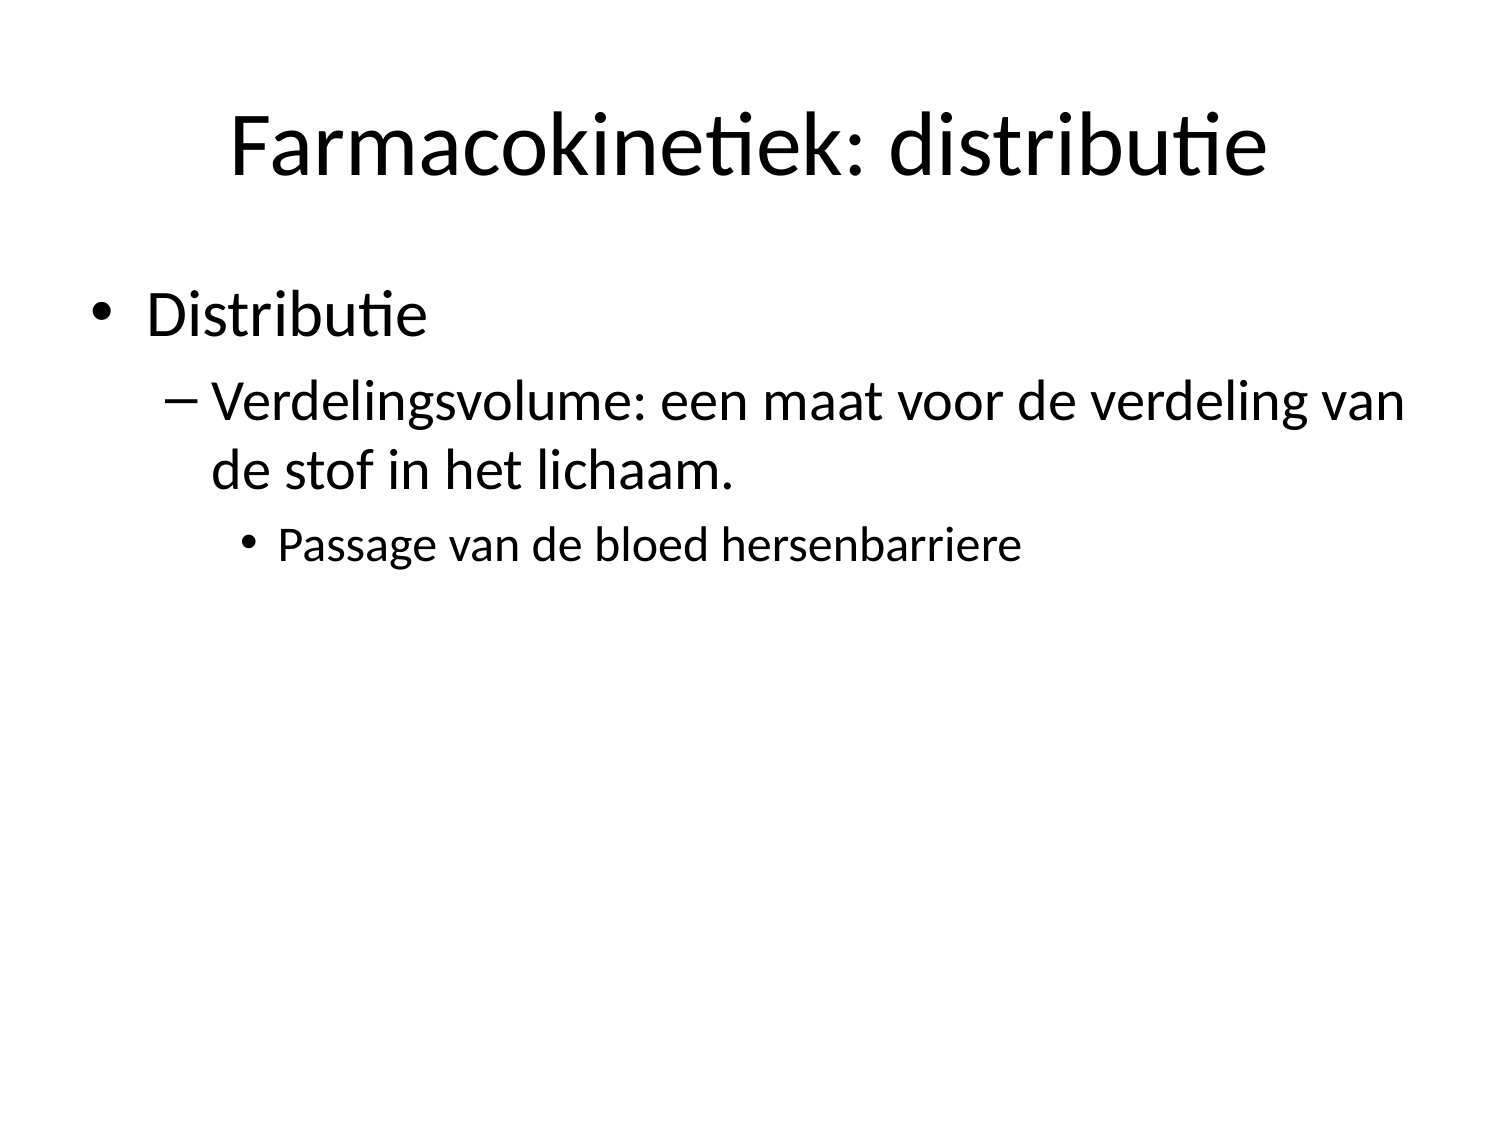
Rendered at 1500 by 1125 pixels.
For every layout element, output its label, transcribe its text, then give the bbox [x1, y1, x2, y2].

title Farmacokinetiek: distributie [75, 45, 1425, 233]
list Distributie Verdelingsvolume: een maat voor de verdeling van de stof in het lichaam. Passage van de bloed hersenbarriere [75, 262, 1425, 1005]
